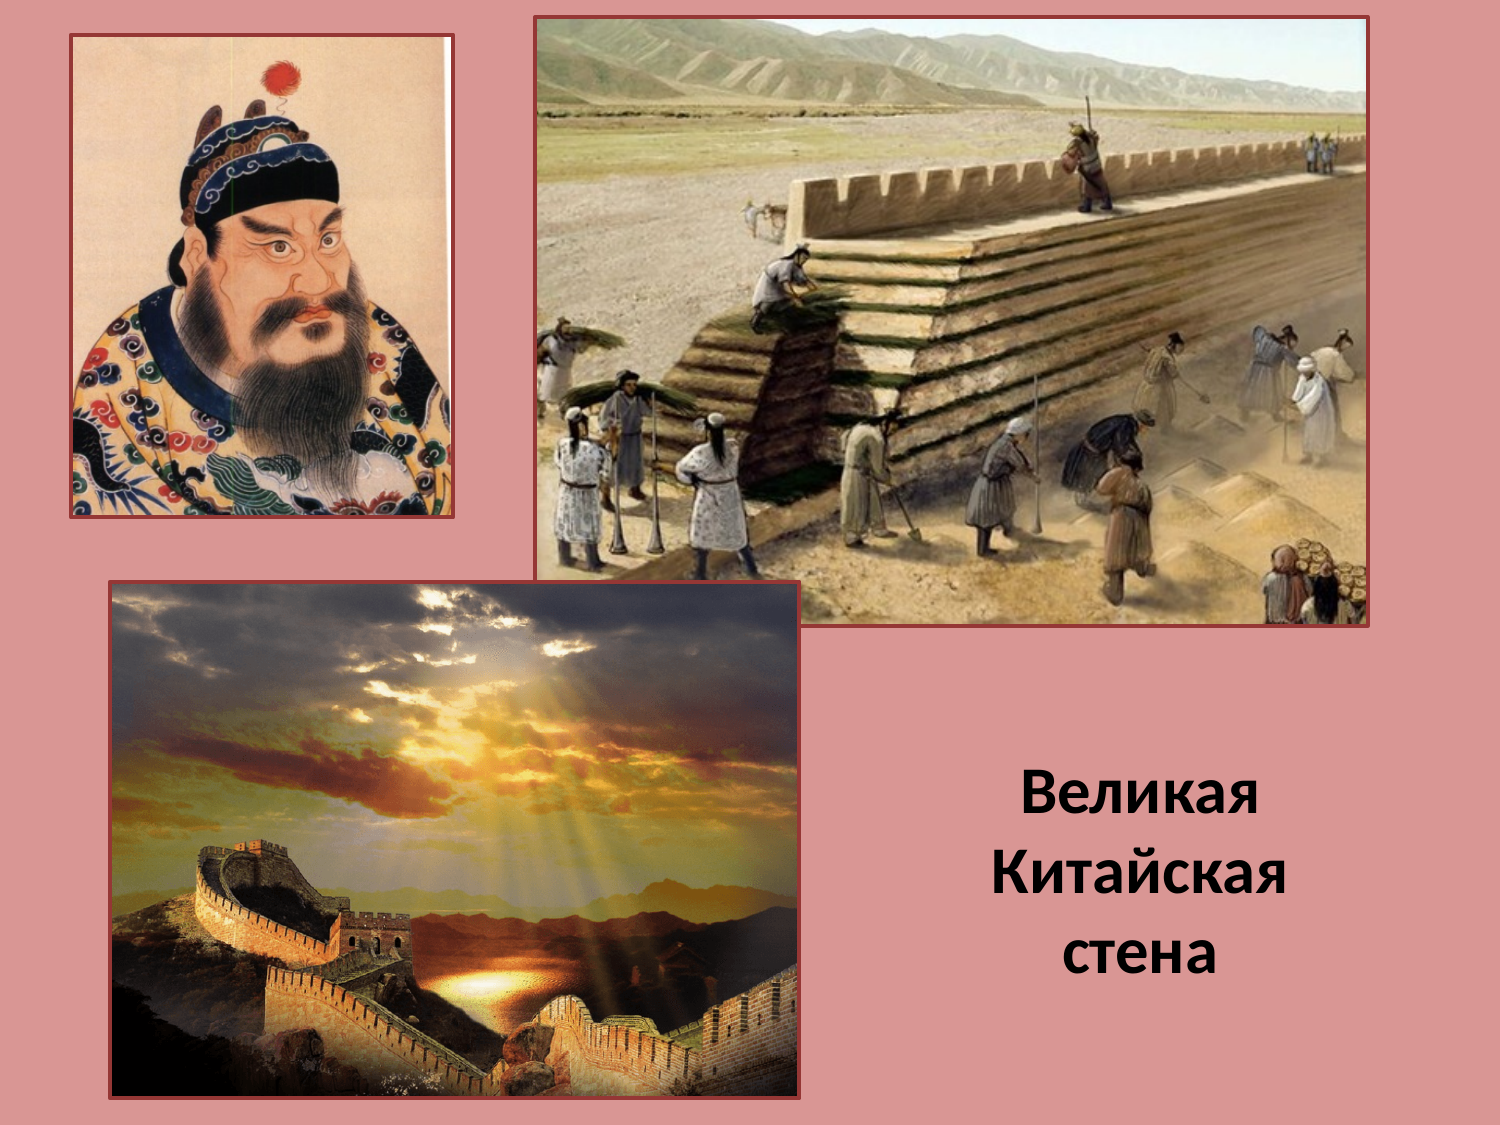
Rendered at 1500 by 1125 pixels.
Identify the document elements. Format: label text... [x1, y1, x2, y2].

text_box Великая Китайская стена [915, 739, 1366, 995]
picture [111, 18, 1366, 1097]
picture [72, 36, 452, 516]
